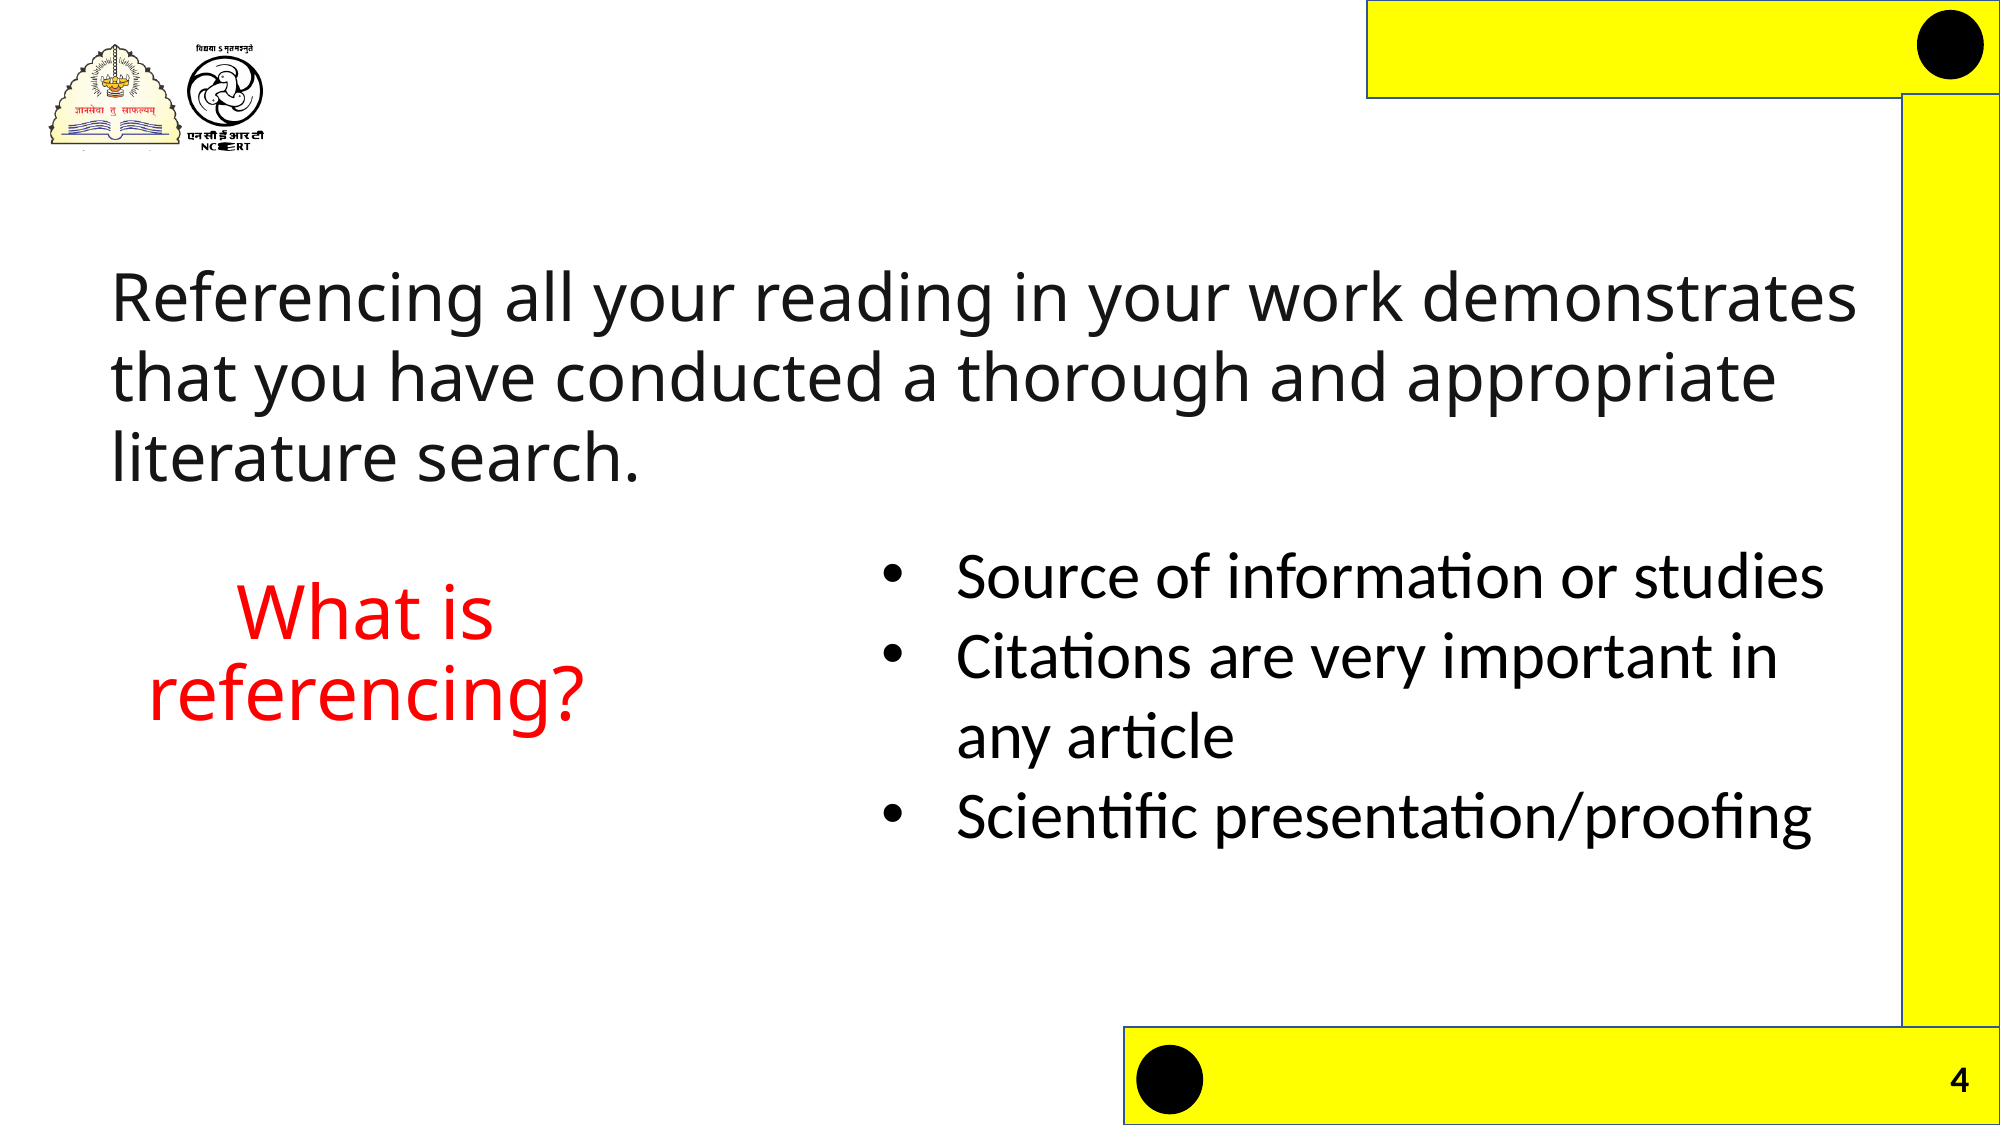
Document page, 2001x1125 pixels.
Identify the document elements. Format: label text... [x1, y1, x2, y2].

text_box [1136, 1044, 1204, 1115]
text_box Referencing all your reading in your work demonstrates that you have conducted a thorough and appropriate literature search. [95, 247, 1885, 503]
text_box Source of information or studies Citations are very important in any article Scientific presentation/proofing [866, 524, 1868, 860]
text_box [1901, 93, 2000, 1028]
text_box [1366, 0, 2000, 99]
text_box What is referencing? [82, 417, 650, 843]
picture [42, 44, 264, 151]
text_box [1123, 1026, 2000, 1125]
text_box [1916, 9, 1984, 80]
slide_number 4 [1935, 1048, 1983, 1106]
